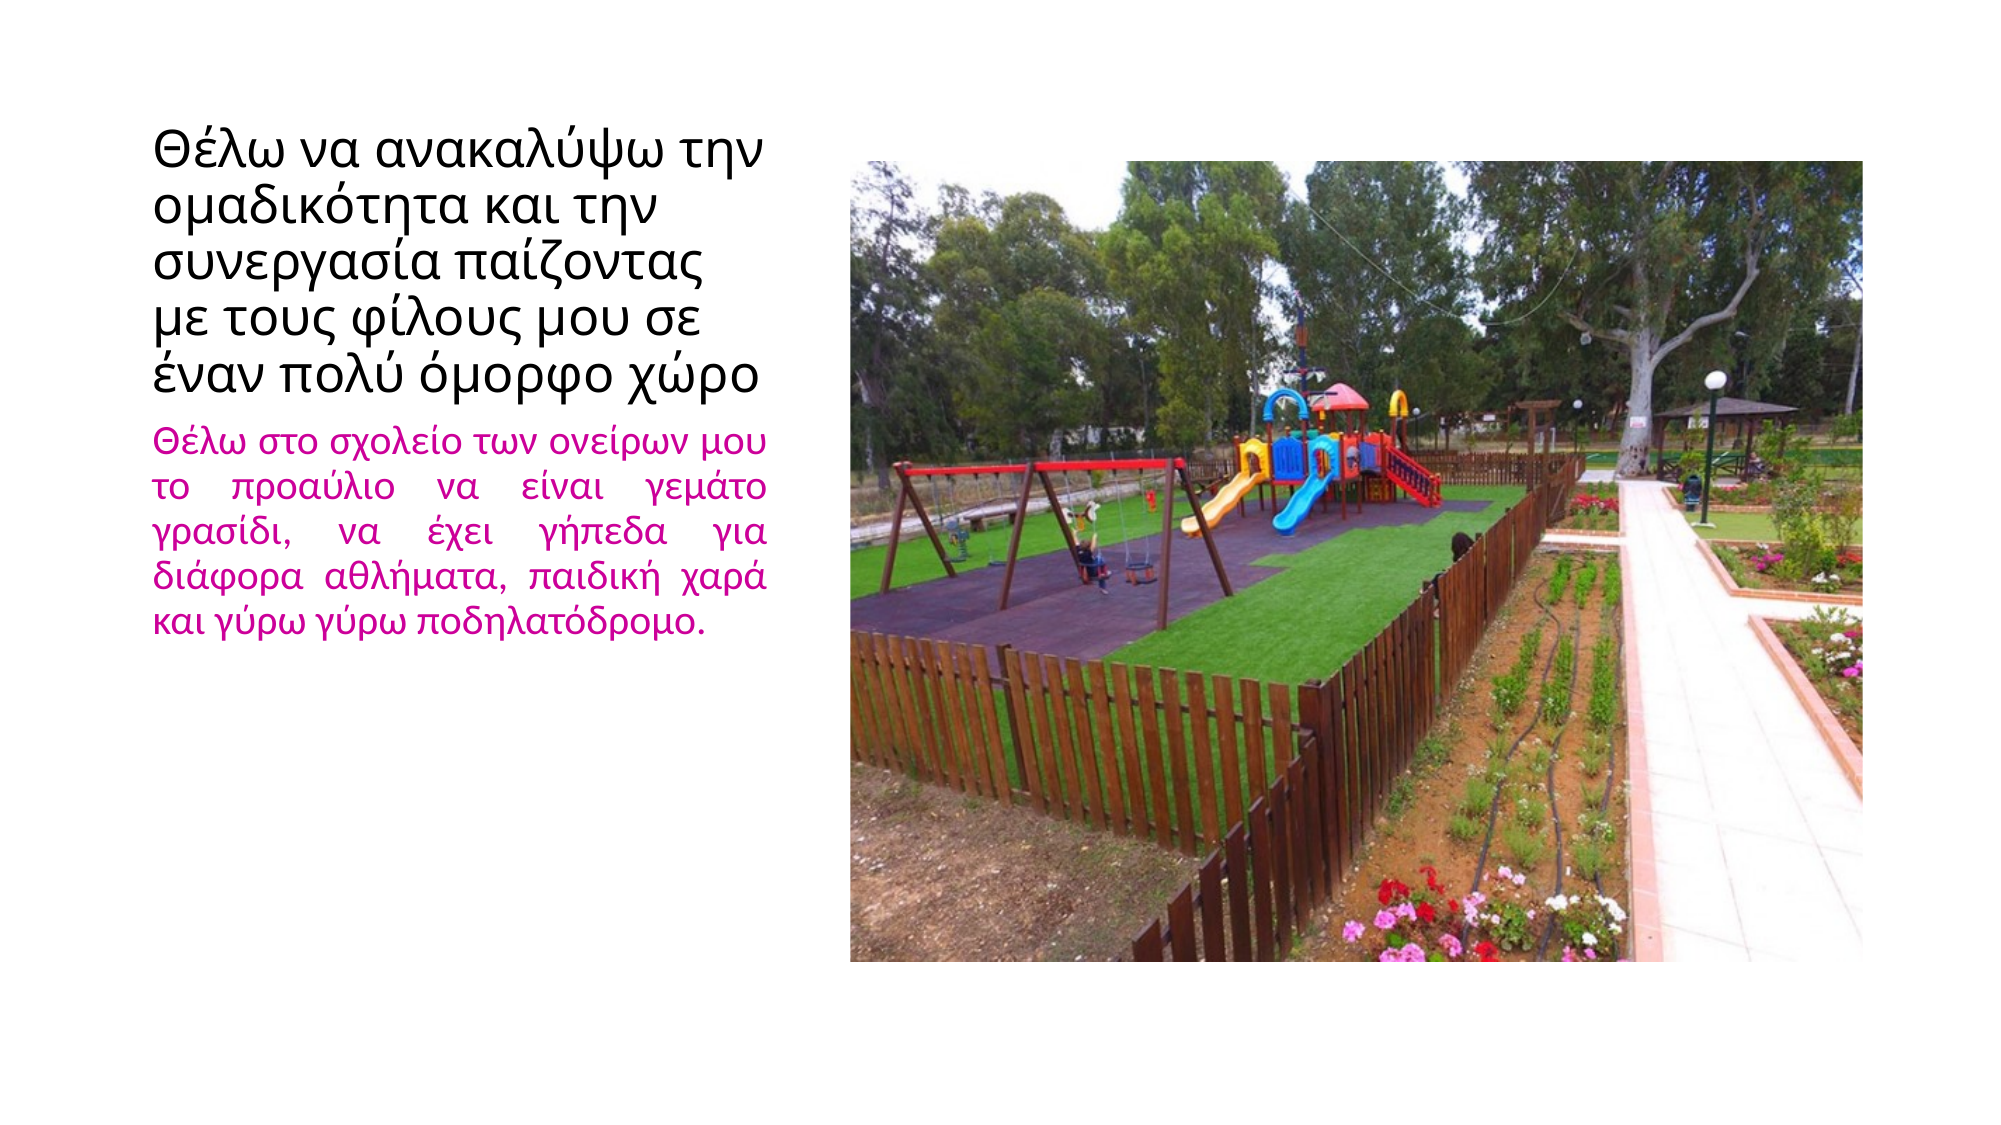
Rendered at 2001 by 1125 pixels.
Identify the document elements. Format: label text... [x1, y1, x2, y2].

list Θέλω στο σχολείο των ονείρων μου το προαύλιο να είναι γεμάτο γρασίδι, να έχει γήπεδα για διάφορα αθλήματα, παιδική χαρά και γύρω γύρω ποδηλατόδρομο. [137, 410, 783, 963]
picture [850, 161, 1863, 962]
title Θέλω να ανακαλύψω την ομαδικότητα και την συνεργασία παίζοντας με τους φίλους μου σε έναν πολύ όμορφο χώρο [137, 75, 783, 410]
